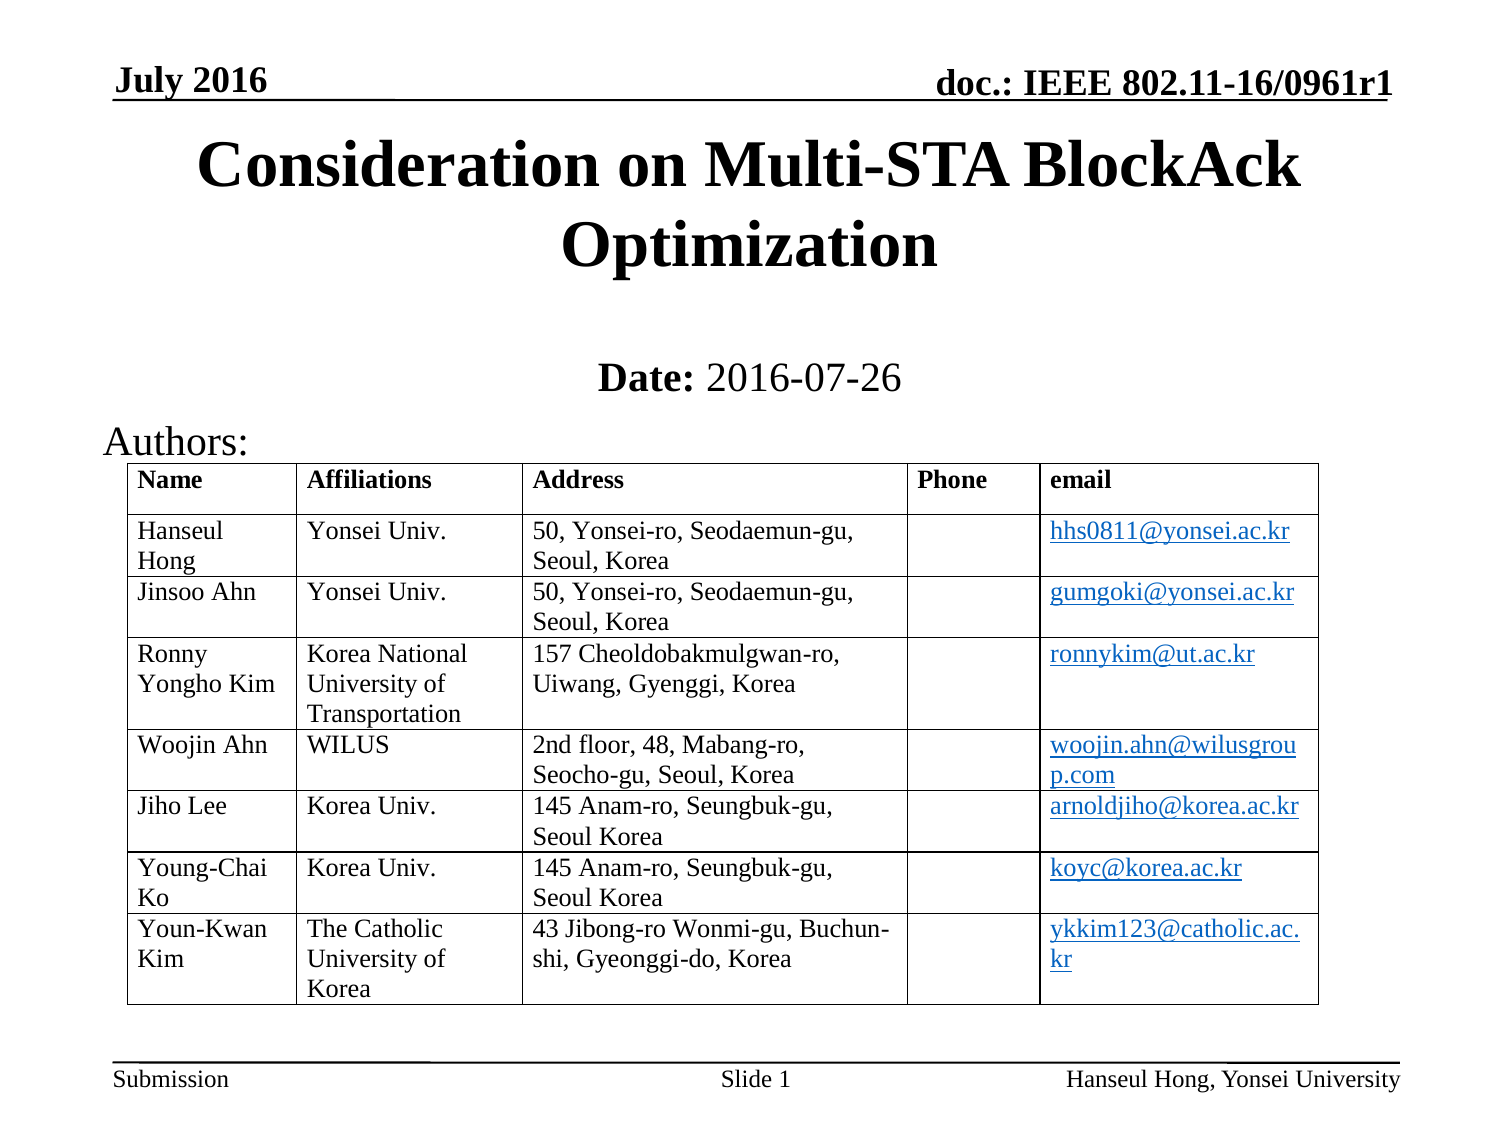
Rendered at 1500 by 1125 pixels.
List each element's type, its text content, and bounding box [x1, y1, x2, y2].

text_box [113, 462, 1333, 1087]
text_box Date: 2016-07-26 [112, 342, 1388, 408]
text_box Authors: [87, 406, 325, 469]
text_box Consideration on Multi-STA BlockAck Optimization [112, 112, 1388, 288]
